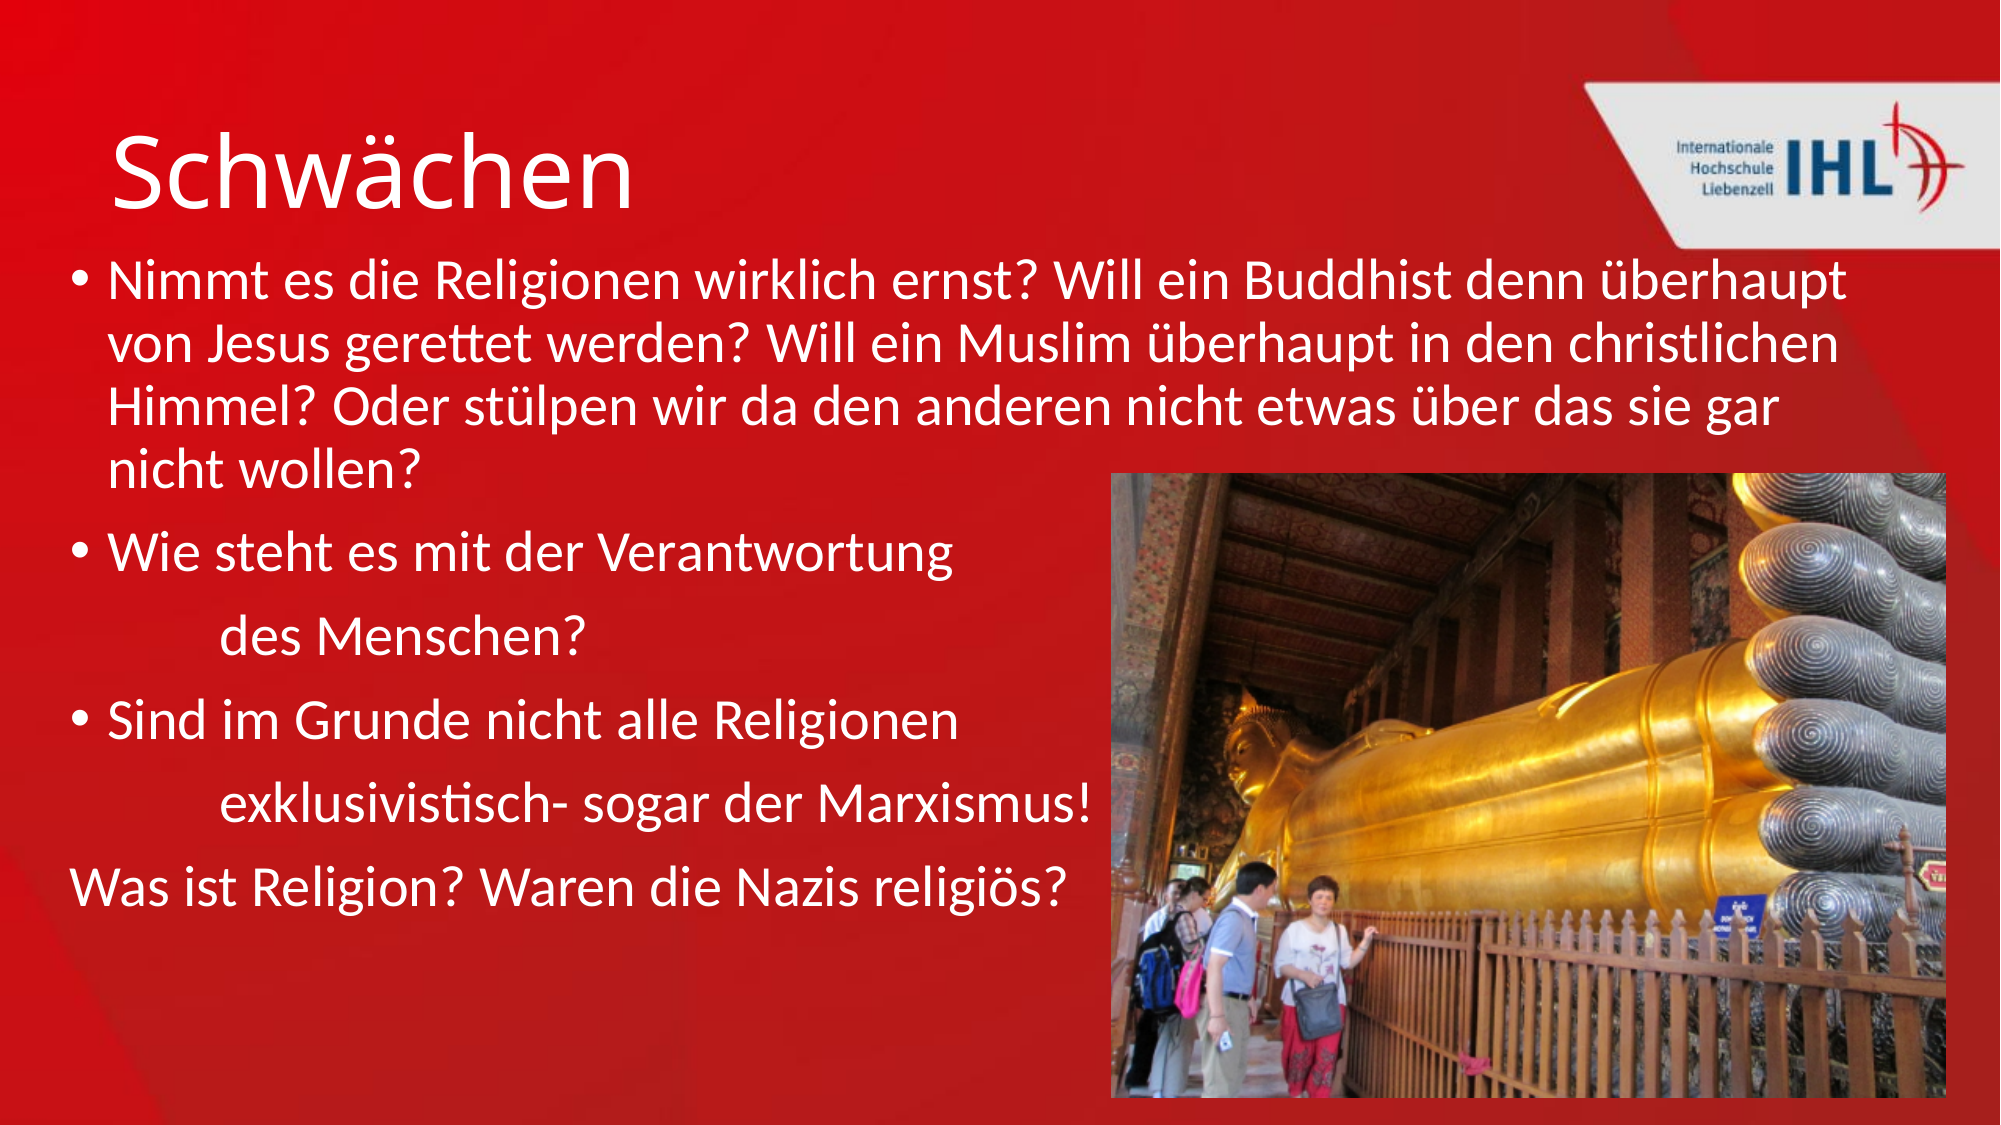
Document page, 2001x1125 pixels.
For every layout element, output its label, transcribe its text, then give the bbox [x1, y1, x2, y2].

list Nimmt es die Religionen wirklich ernst? Will ein Buddhist denn überhaupt von Jesus gerettet werden? Will ein Muslim überhaupt in den christlichen Himmel? Oder stülpen wir da den anderen nicht etwas über das sie gar nicht wollen? Wie steht es mit der Verantwortung des Menschen? Sind im Grunde nicht alle Religionen exklusivistisch- sogar der Marxismus! Was ist Religion? Waren die Nazis religiös? [54, 242, 1865, 956]
picture [0, 0, 2000, 1125]
title Schwächen [95, 115, 1905, 282]
